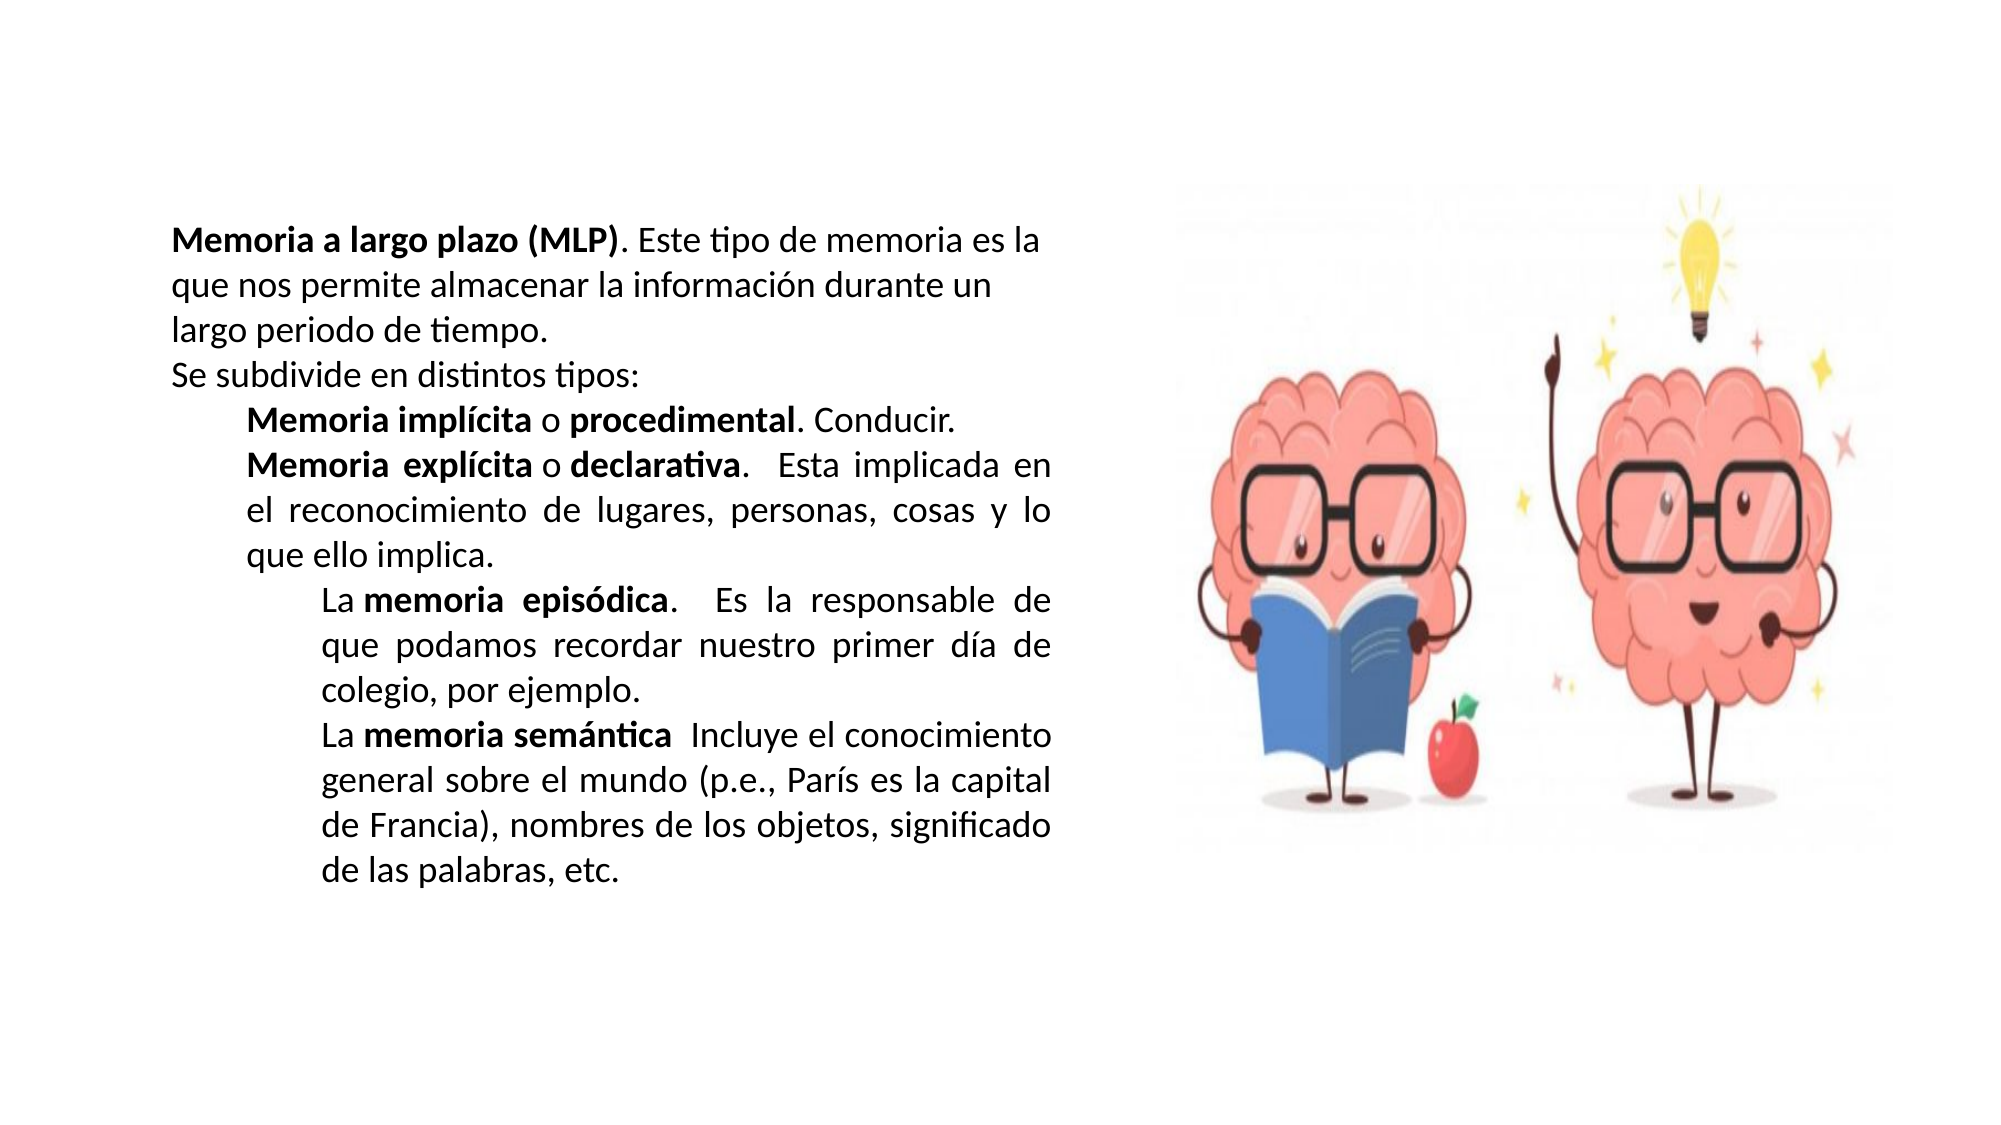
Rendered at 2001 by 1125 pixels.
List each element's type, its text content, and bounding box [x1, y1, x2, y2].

picture [1176, 184, 1893, 853]
text_box Memoria a largo plazo (MLP). Este tipo de memoria es la que nos permite almacenar la información durante un largo periodo de tiempo. Se subdivide en distintos tipos: Memoria implícita o procedimental. Conducir. Memoria explícita o declarativa. Esta implicada en el reconocimiento de lugares, personas, cosas y lo que ello implica. La memoria episódica. Es la responsable de que podamos recordar nuestro primer día de colegio, por ejemplo. La memoria semántica Incluye el conocimiento general sobre el mundo (p.e., París es la capital de Francia), nombres de los objetos, significado de las palabras, etc. [156, 207, 1068, 898]
